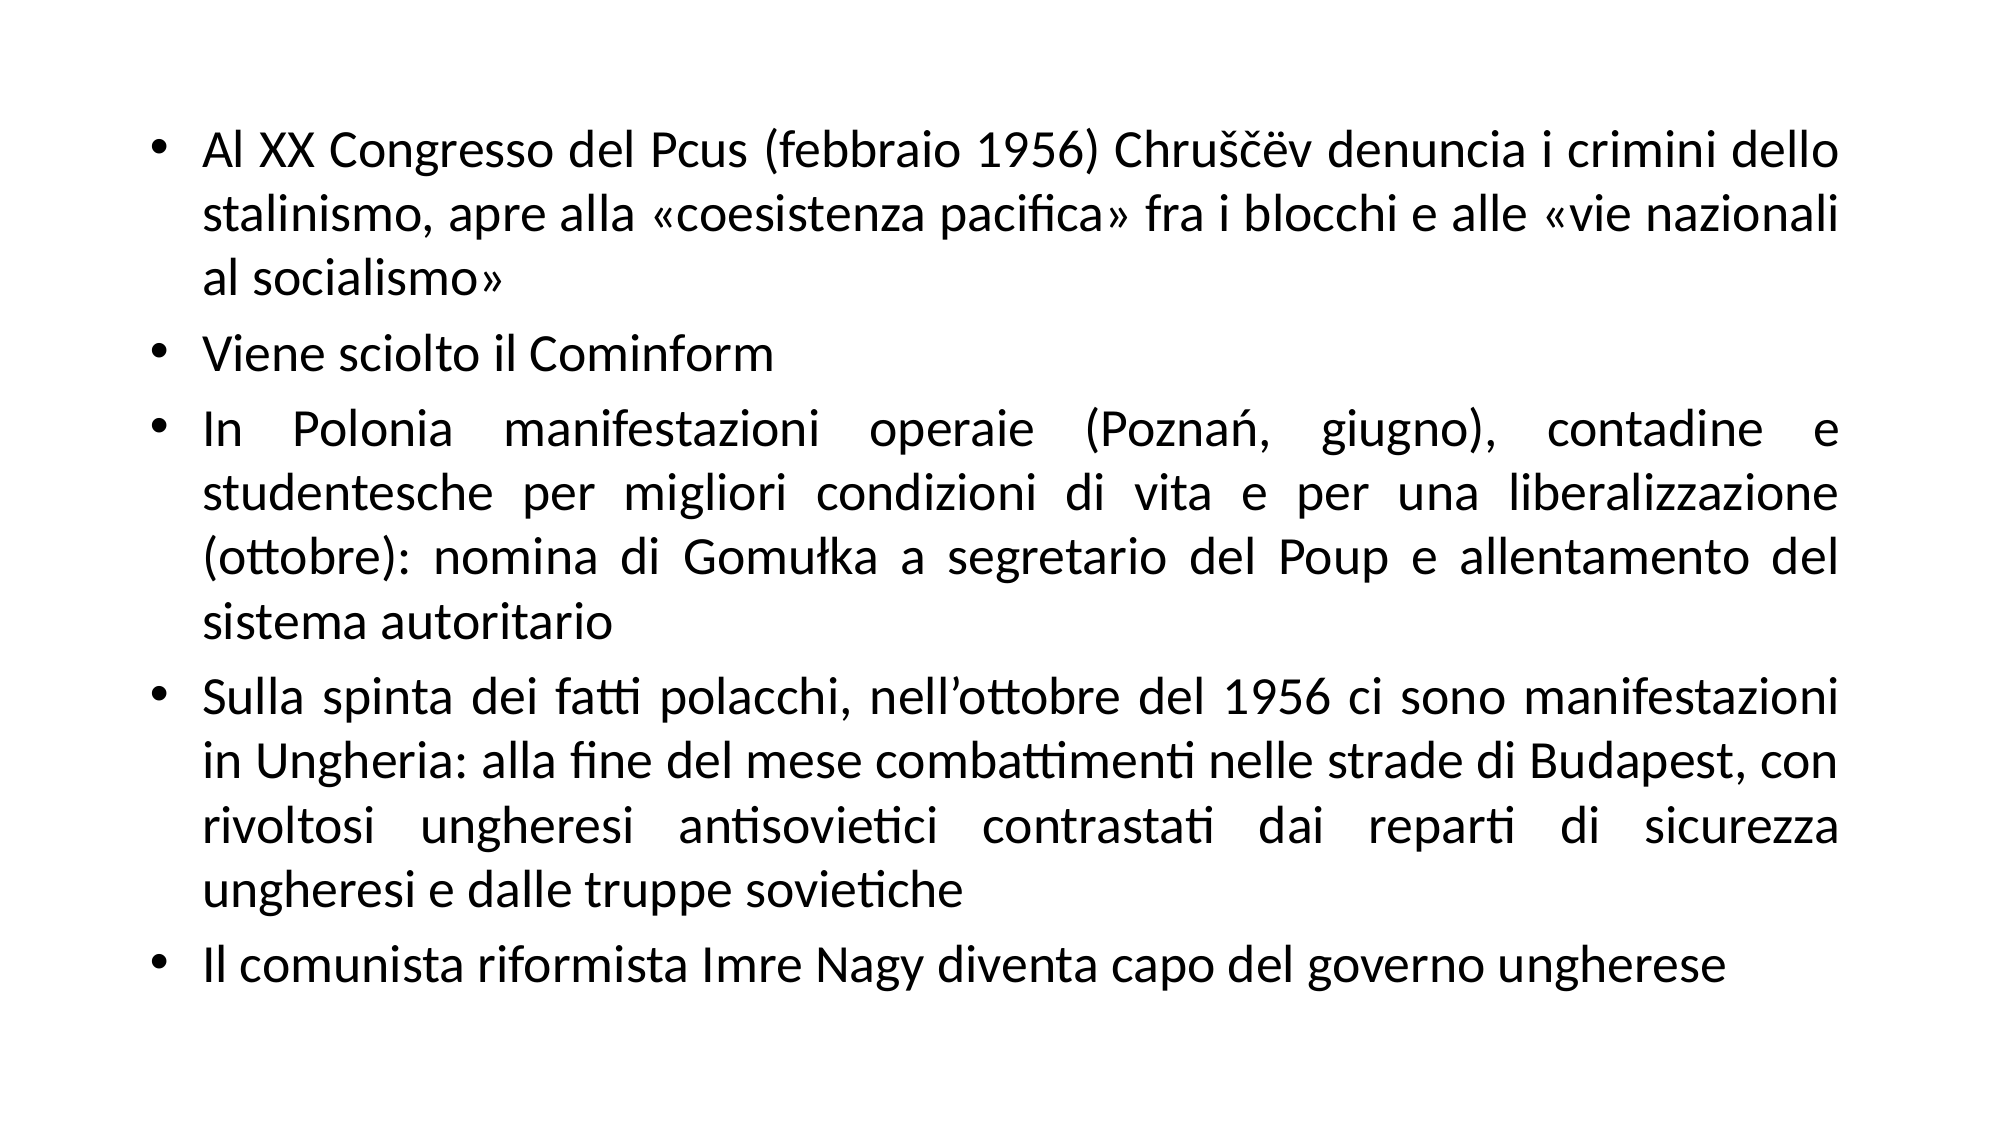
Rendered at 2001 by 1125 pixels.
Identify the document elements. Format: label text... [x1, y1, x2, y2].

list Al XX Congresso del Pcus (febbraio 1956) Chruščëv denuncia i crimini dello stalinismo, apre alla «coesistenza pacifica» fra i blocchi e alle «vie nazionali al socialismo» Viene sciolto il Cominform In Polonia manifestazioni operaie (Poznań, giugno), contadine e studentesche per migliori condizioni di vita e per una liberalizzazione (ottobre): nomina di Gomułka a segretario del Poup e allentamento del sistema autoritario Sulla spinta dei fatti polacchi, nell’ottobre del 1956 ci sono manifestazioni in Ungheria: alla fine del mese combattimenti nelle strade di Budapest, con rivoltosi ungheresi antisovietici contrastati dai reparti di sicurezza ungheresi e dalle truppe sovietiche Il comunista riformista Imre Nagy diventa capo del governo ungherese [134, 105, 1857, 1005]
